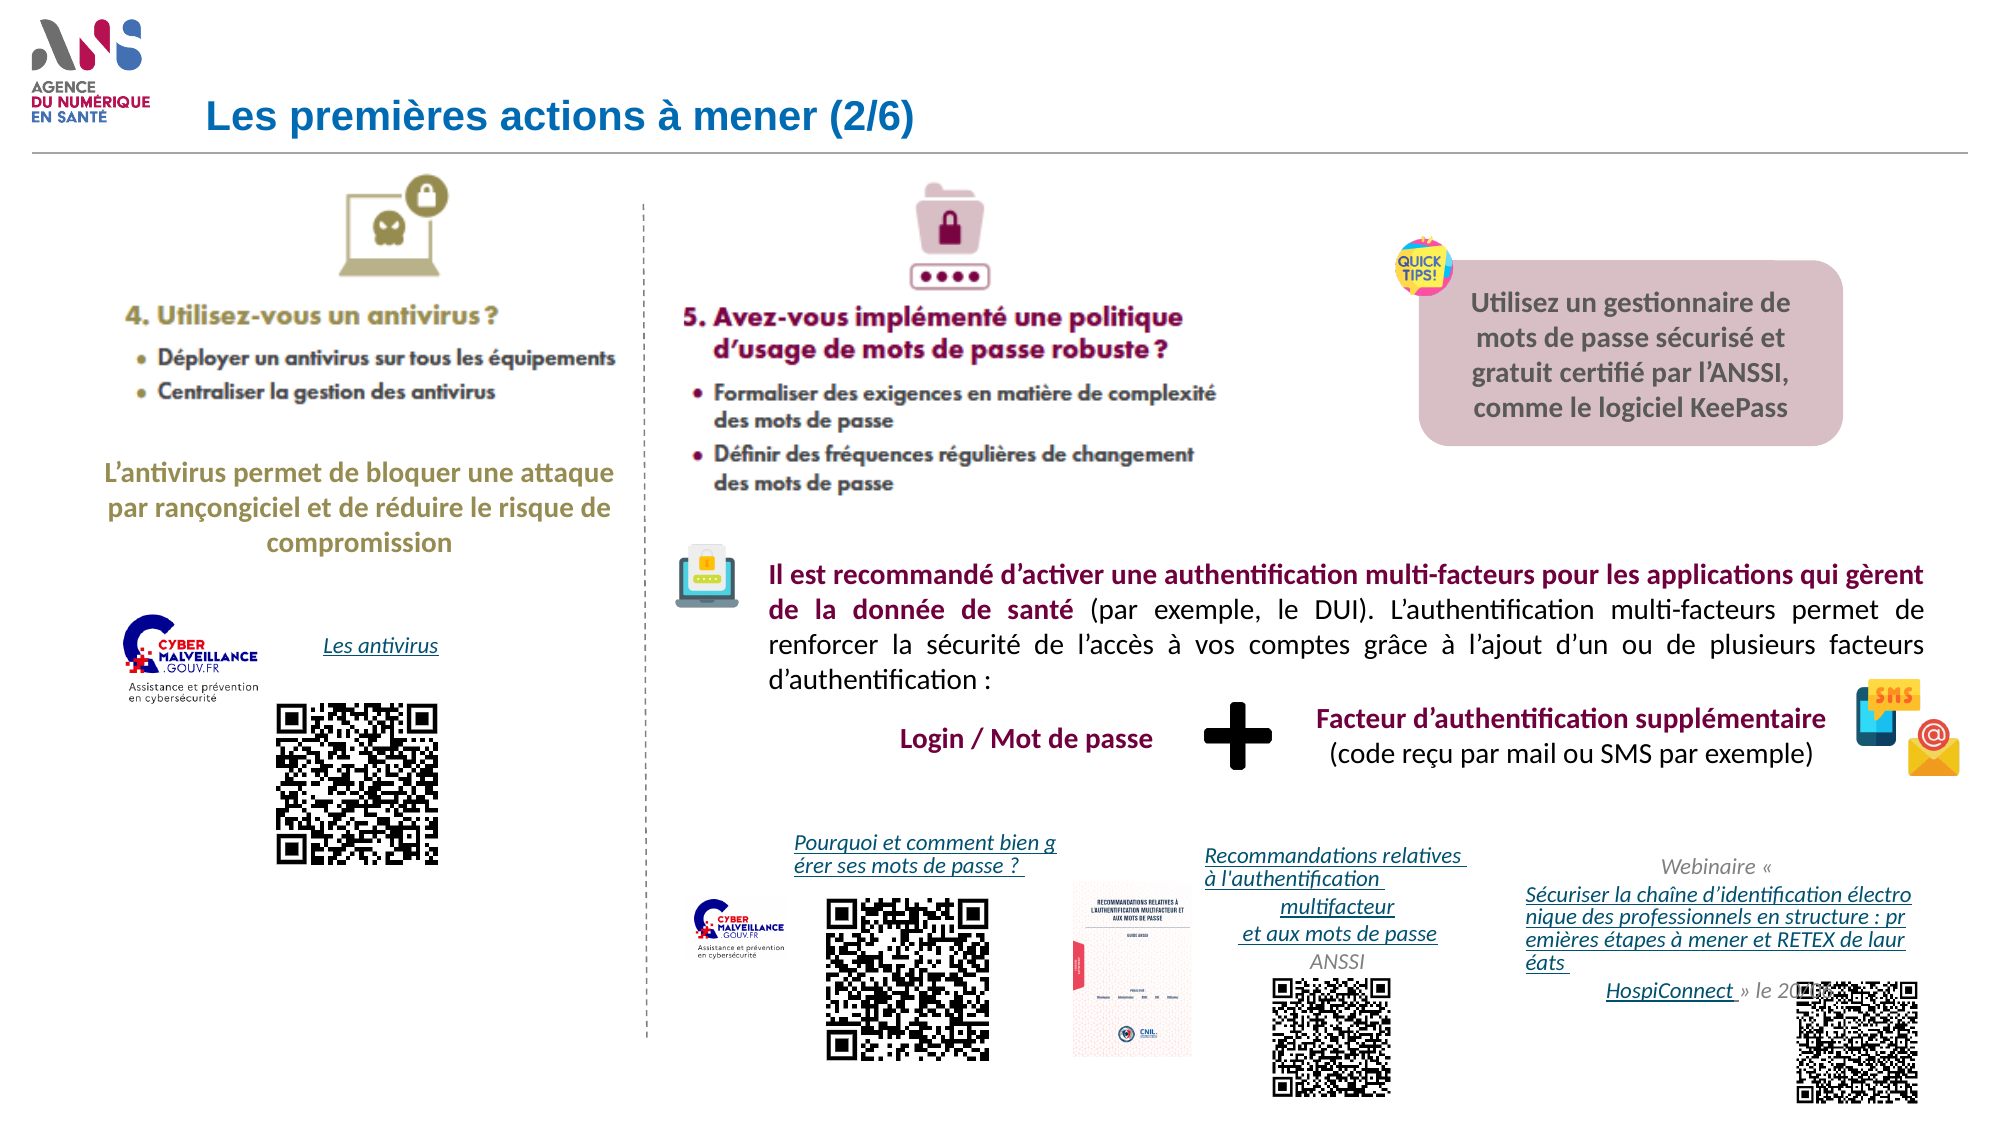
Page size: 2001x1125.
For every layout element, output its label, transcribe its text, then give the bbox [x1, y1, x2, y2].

text_box Facteur d’authentification supplémentaire (code reçu par mail ou SMS par exemple) [1300, 692, 1844, 778]
text_box Webinaire « Sécuriser la chaîne d’identification électronique des professionnels en structure : premières étapes à mener et RETEX de lauréats HospiConnect » le 20/06 [1501, 814, 1938, 972]
picture [1785, 968, 1925, 1111]
picture [31, 19, 150, 123]
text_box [643, 203, 648, 1042]
text_box Les antivirus [203, 565, 559, 722]
picture [1200, 697, 1276, 773]
text_box Pourquoi et comment bien gérer ses mots de passe ? [769, 763, 1085, 920]
picture [1854, 678, 1962, 777]
picture [115, 159, 625, 417]
text_box Login / Mot de passe [885, 712, 1195, 762]
picture [1073, 881, 1192, 1057]
picture [1269, 972, 1394, 1104]
title Les premières actions à mener (2/6) [205, 38, 1503, 140]
text_box L’antivirus permet de bloquer une attaque par rançongiciel et de réduire le risque de compromission [75, 427, 638, 584]
picture [265, 693, 447, 873]
text_box Recommandations relatives à l'authentification multifacteur et aux mots de passe ANSSI [1180, 817, 1496, 975]
picture [1393, 236, 1454, 296]
picture [821, 889, 993, 1065]
text_box Utilisez un gestionnaire de mots de passe sécurisé et gratuit certifié par l’ANSSI, comme le logiciel KeePass [1416, 258, 1846, 449]
picture [674, 543, 739, 608]
picture [686, 894, 788, 962]
picture [111, 607, 264, 708]
text_box Il est recommandé d’activer une authentification multi-facteurs pour les applications qui gèrent de la donnée de santé (par exemple, le DUI). L’authentification multi-facteurs permet de renforcer la sécurité de l’accès à vos comptes grâce à l’ajout d’un ou de plusieurs facteurs d’authentification : [753, 547, 1941, 703]
picture [683, 163, 1220, 507]
